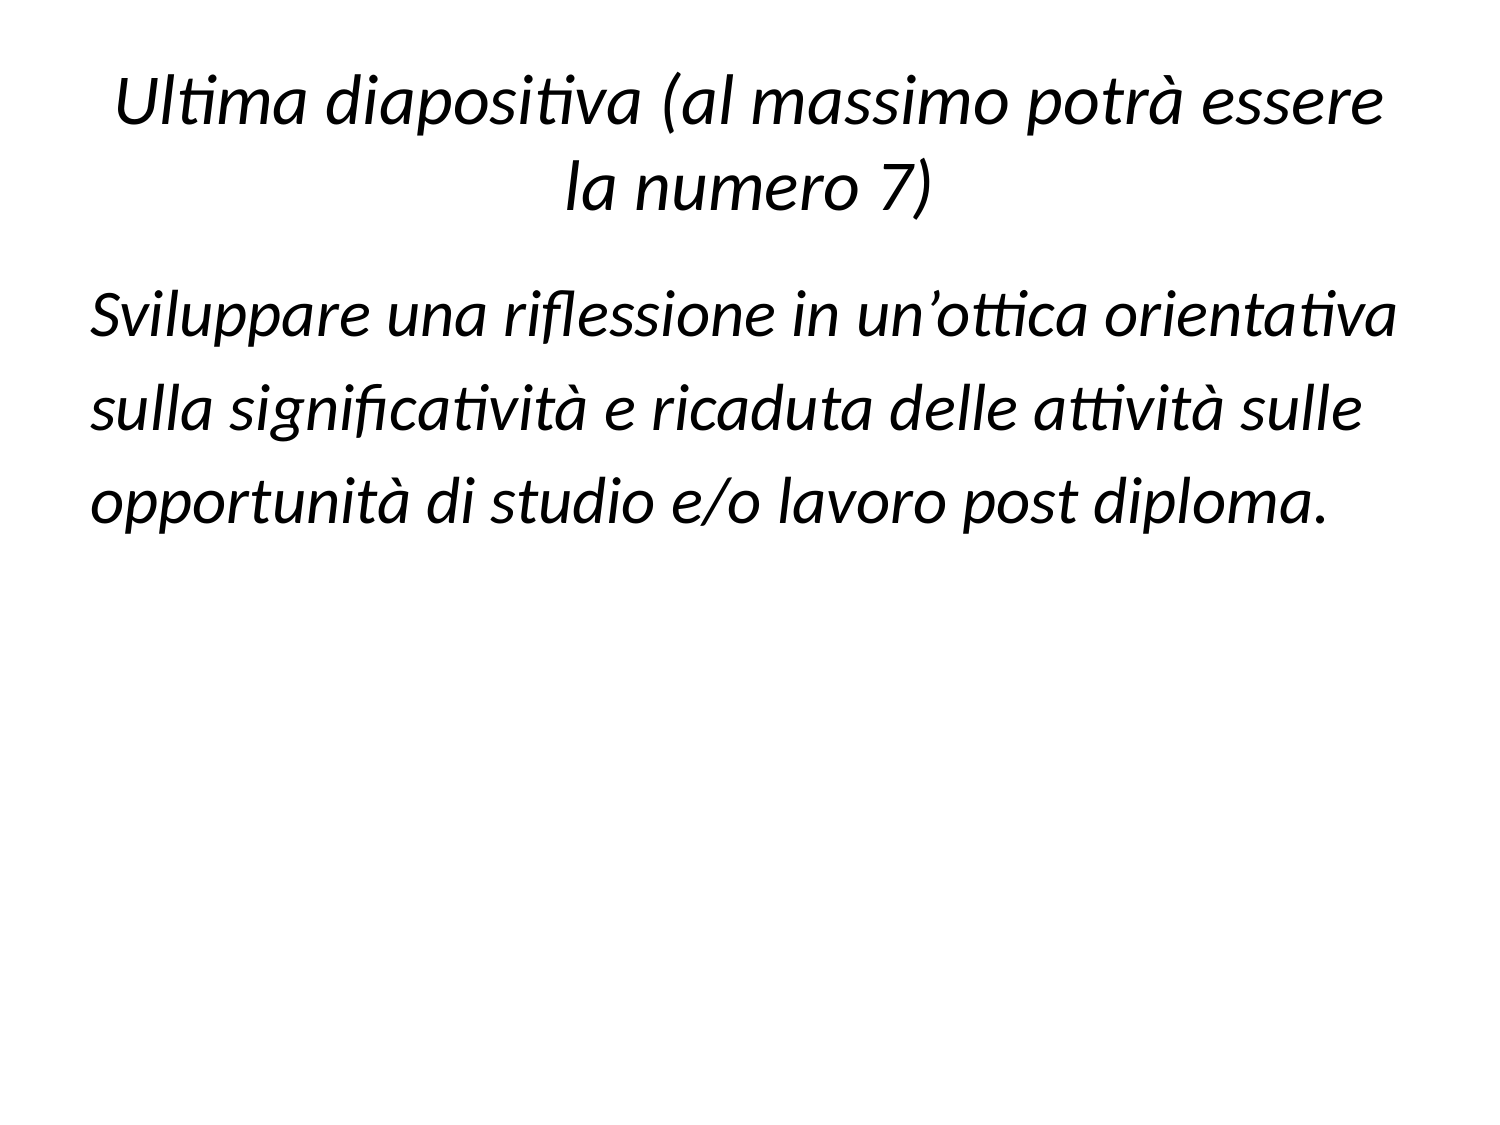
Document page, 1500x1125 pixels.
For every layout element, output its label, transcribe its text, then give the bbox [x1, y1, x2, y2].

list Sviluppare una riflessione in un’ottica orientativa sulla significatività e ricaduta delle attività sulle opportunità di studio e/o lavoro post diploma. [75, 262, 1425, 1005]
title Ultima diapositiva (al massimo potrà essere la numero 7) [75, 45, 1425, 233]
